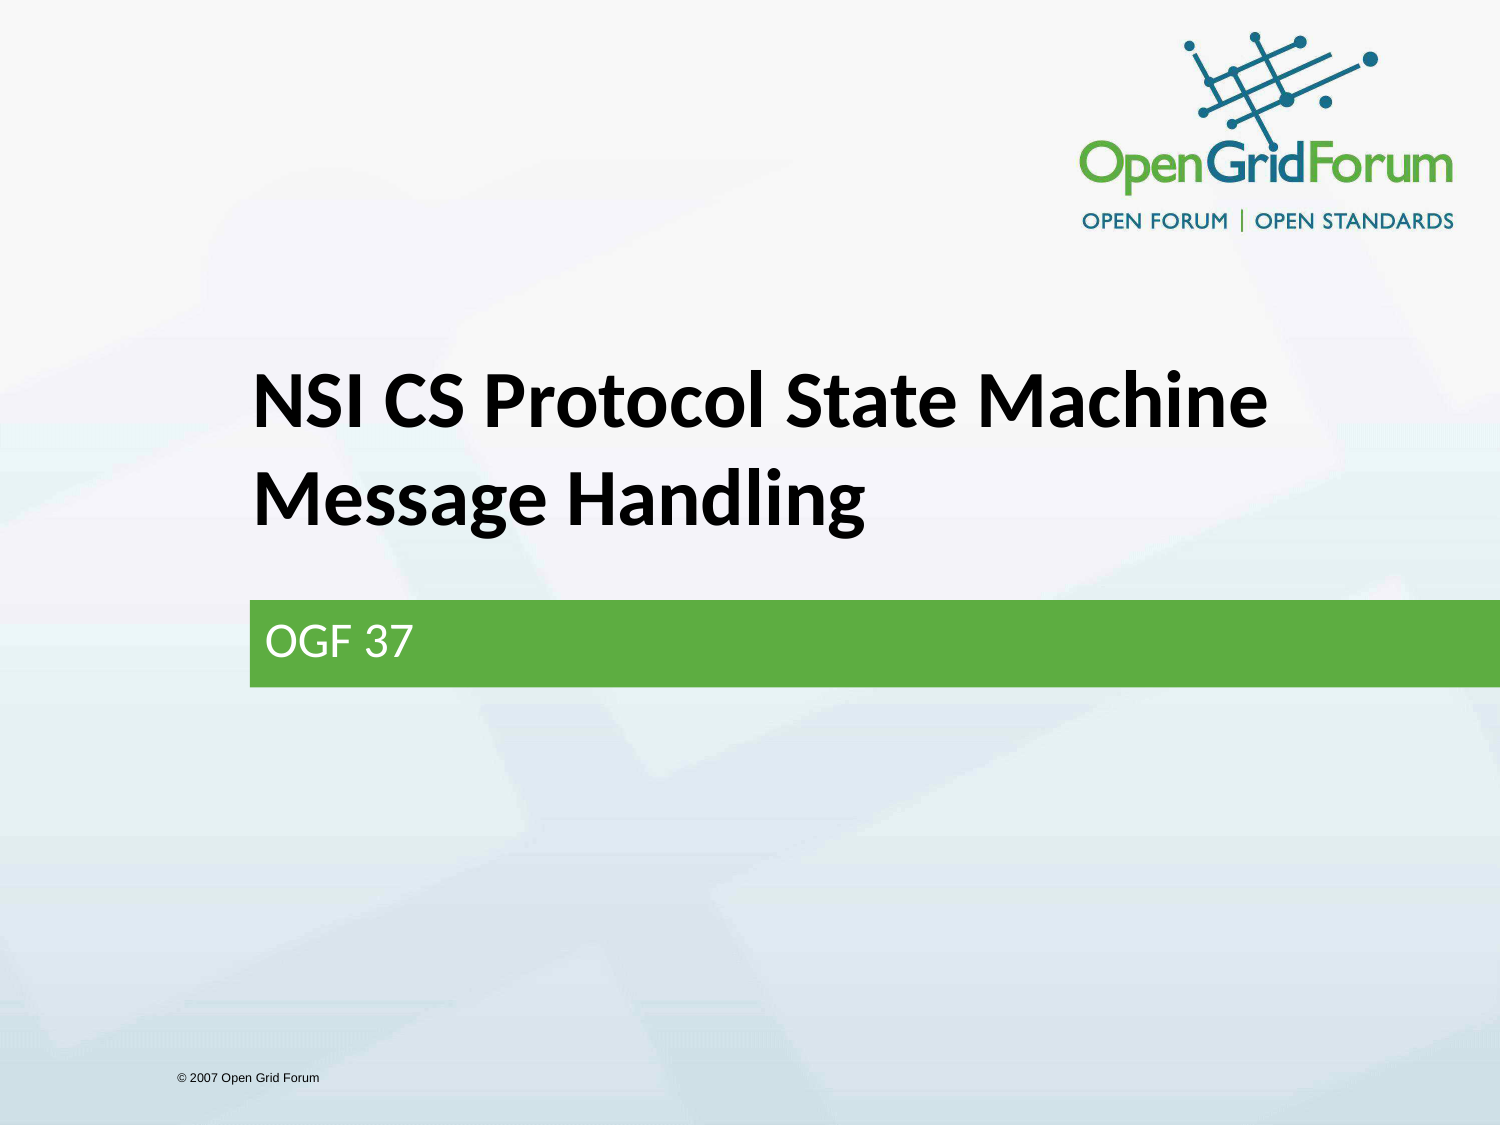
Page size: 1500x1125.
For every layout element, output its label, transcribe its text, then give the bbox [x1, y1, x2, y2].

title NSI CS Protocol State Machine Message Handling [237, 350, 1500, 538]
subtitle OGF 37 [249, 600, 1500, 688]
picture [0, 0, 1500, 1125]
